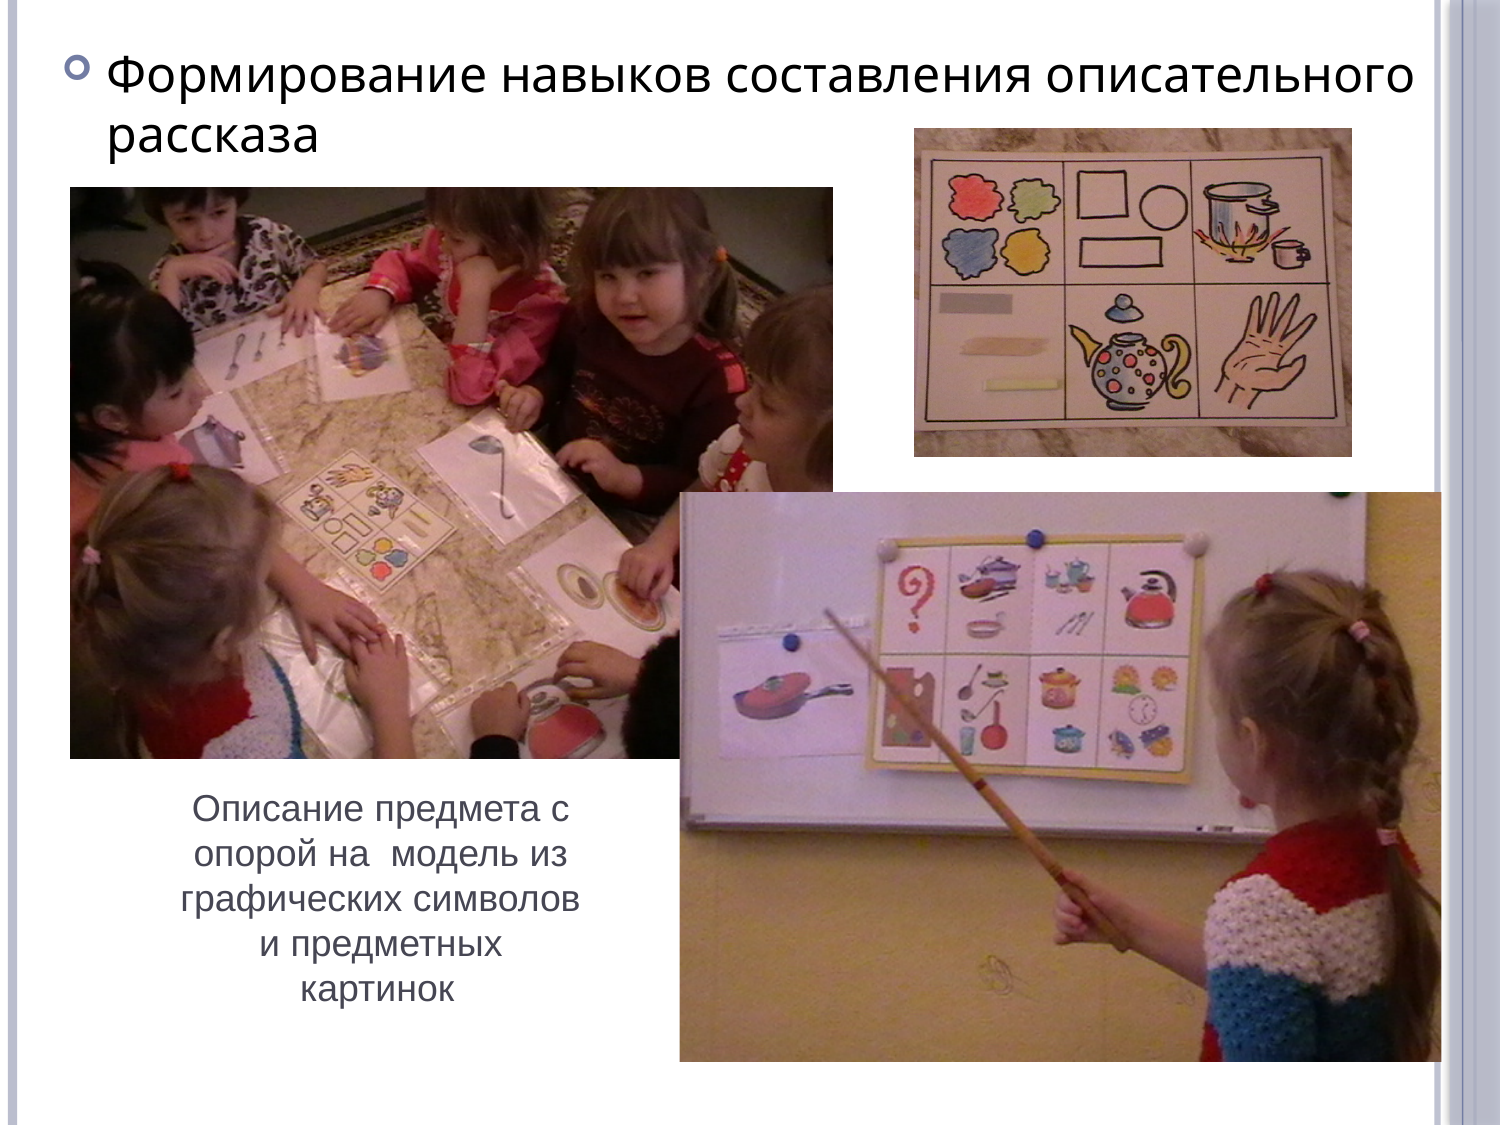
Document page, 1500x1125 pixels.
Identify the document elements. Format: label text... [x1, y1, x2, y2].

footer Описание предмета с опорой на модель из графических символов и предметных картинок [164, 773, 598, 1020]
list Формирование навыков составления описательного рассказа [46, 35, 1472, 1055]
picture [69, 186, 1442, 1063]
picture [913, 128, 1352, 458]
